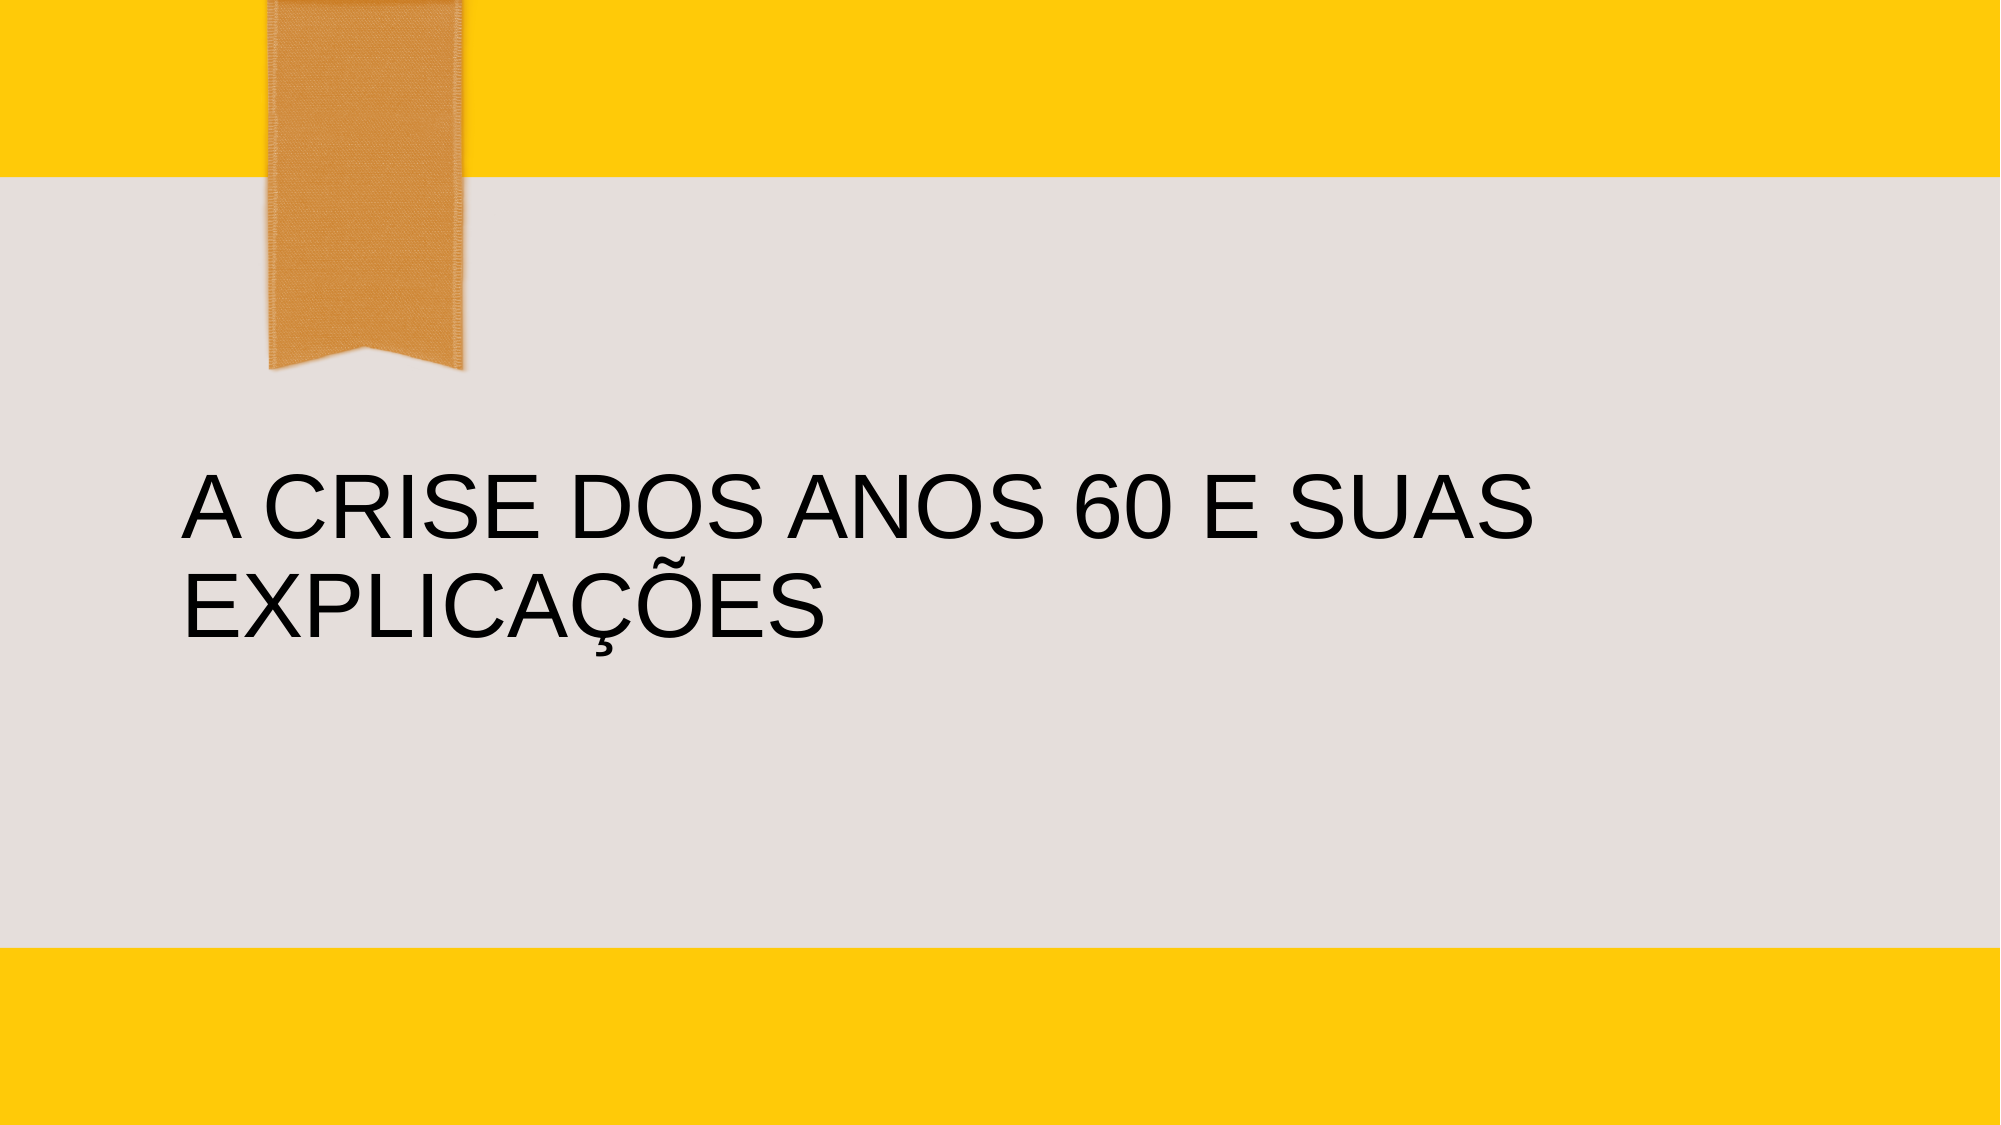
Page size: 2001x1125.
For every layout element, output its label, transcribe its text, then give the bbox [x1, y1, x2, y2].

title A crise dos anos 60 e suas explicações [180, 375, 1838, 741]
